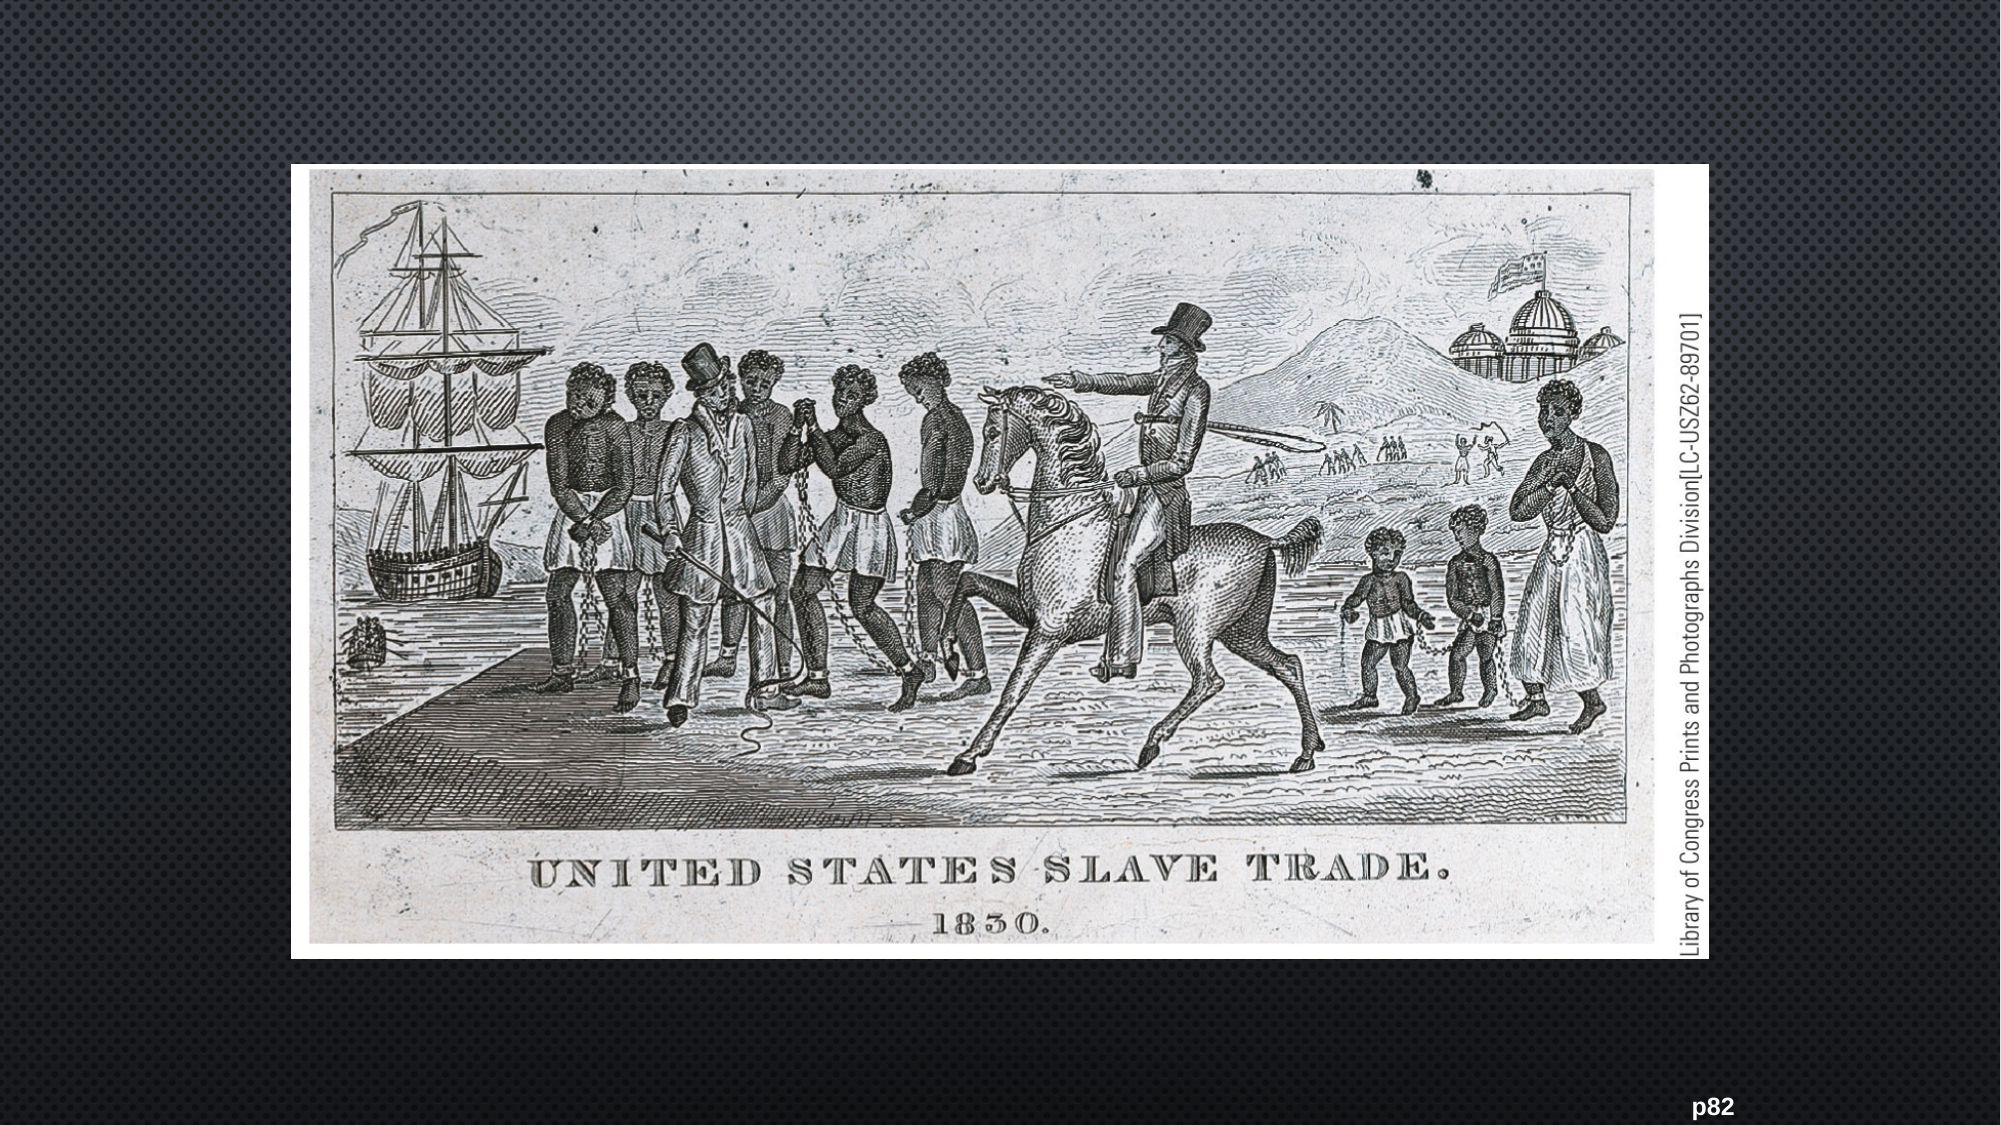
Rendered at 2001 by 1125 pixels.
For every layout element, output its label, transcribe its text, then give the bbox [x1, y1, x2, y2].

text_box p82 [1676, 1083, 1750, 1125]
picture [291, 164, 1709, 959]
